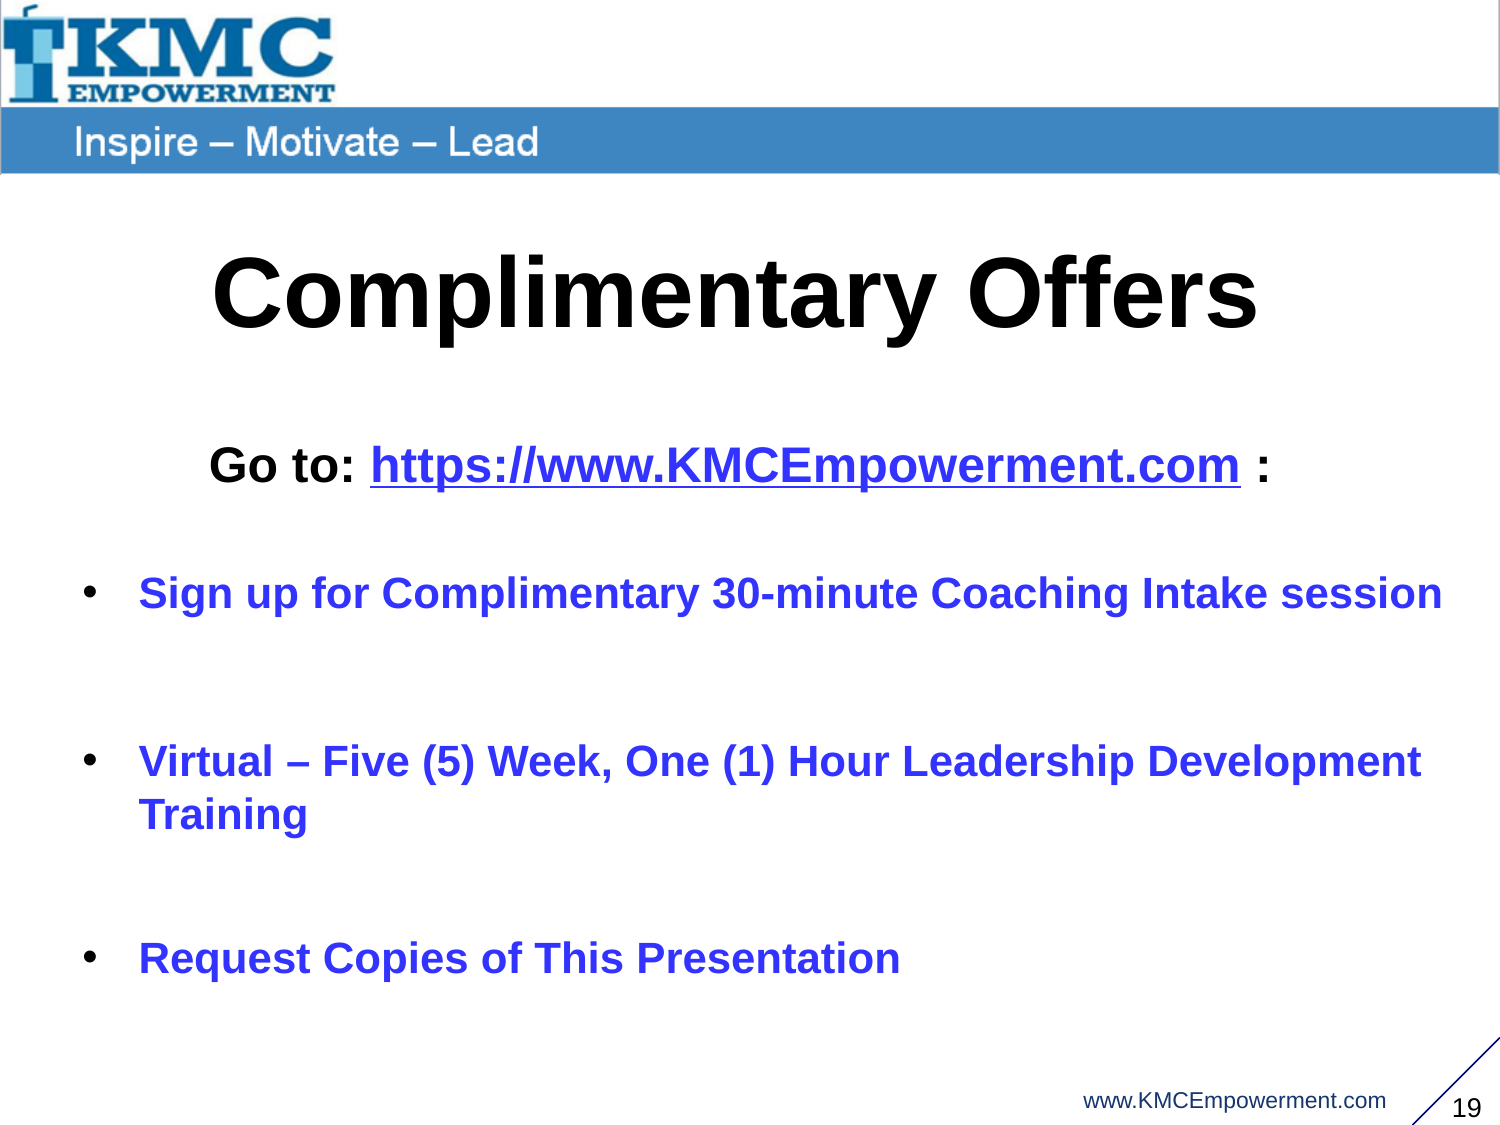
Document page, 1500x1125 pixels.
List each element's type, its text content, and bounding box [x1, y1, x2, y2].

text_box Go to: https://www.KMCEmpowerment.com : [193, 417, 1344, 540]
slide_number 18 [1374, 1074, 1497, 1119]
text_box Sign up for Complimentary 30-minute Coaching Intake session [67, 549, 1497, 672]
text_box Request Copies of This Presentation [67, 915, 1500, 1038]
text_box Virtual – Five (5) Week, One (1) Hour Leadership Development Training [67, 717, 1497, 841]
text_box www.KMCEmpowerment.com [1068, 1078, 1403, 1121]
picture [0, 0, 1500, 175]
text_box Complimentary Offers [0, 212, 1500, 313]
